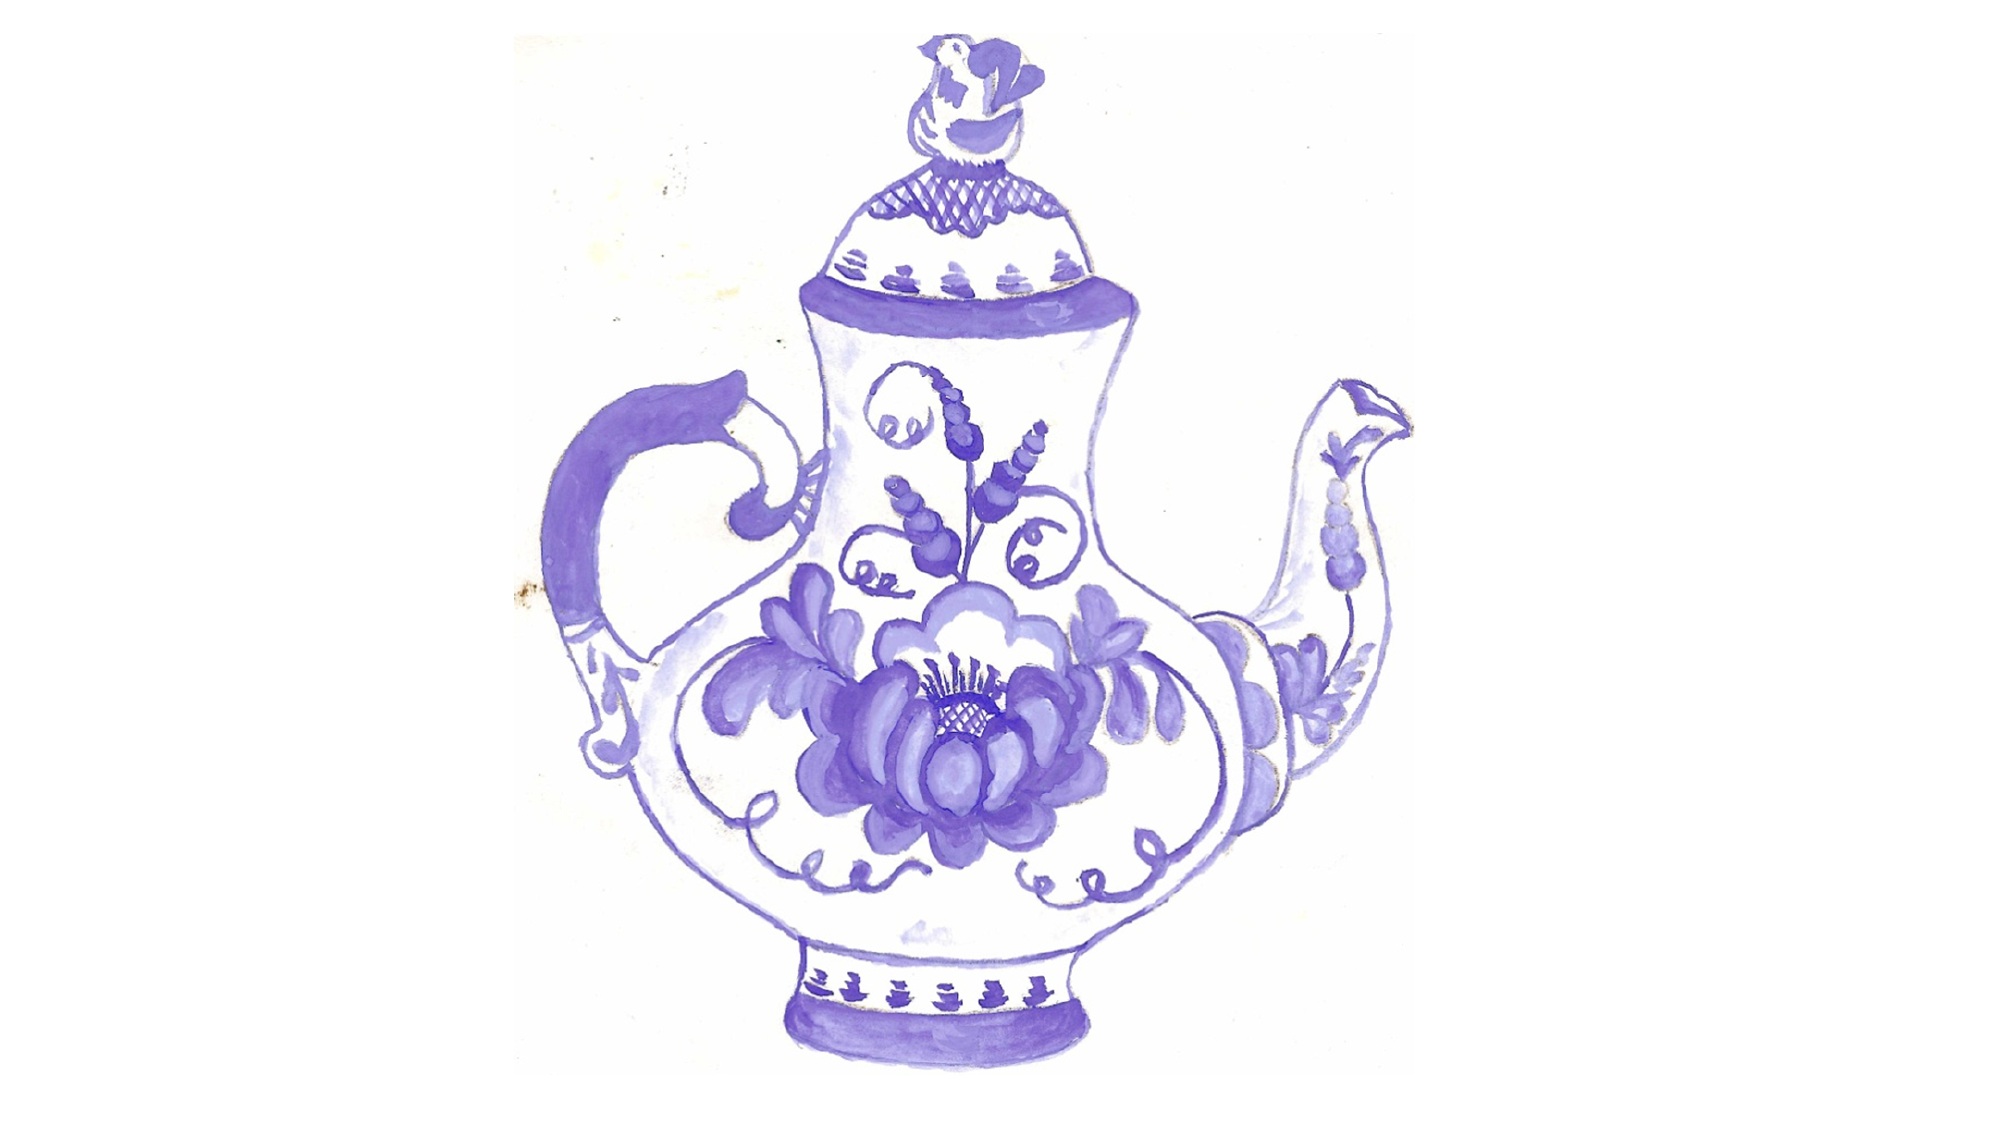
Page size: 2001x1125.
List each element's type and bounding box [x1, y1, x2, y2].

picture [514, 33, 1415, 1075]
